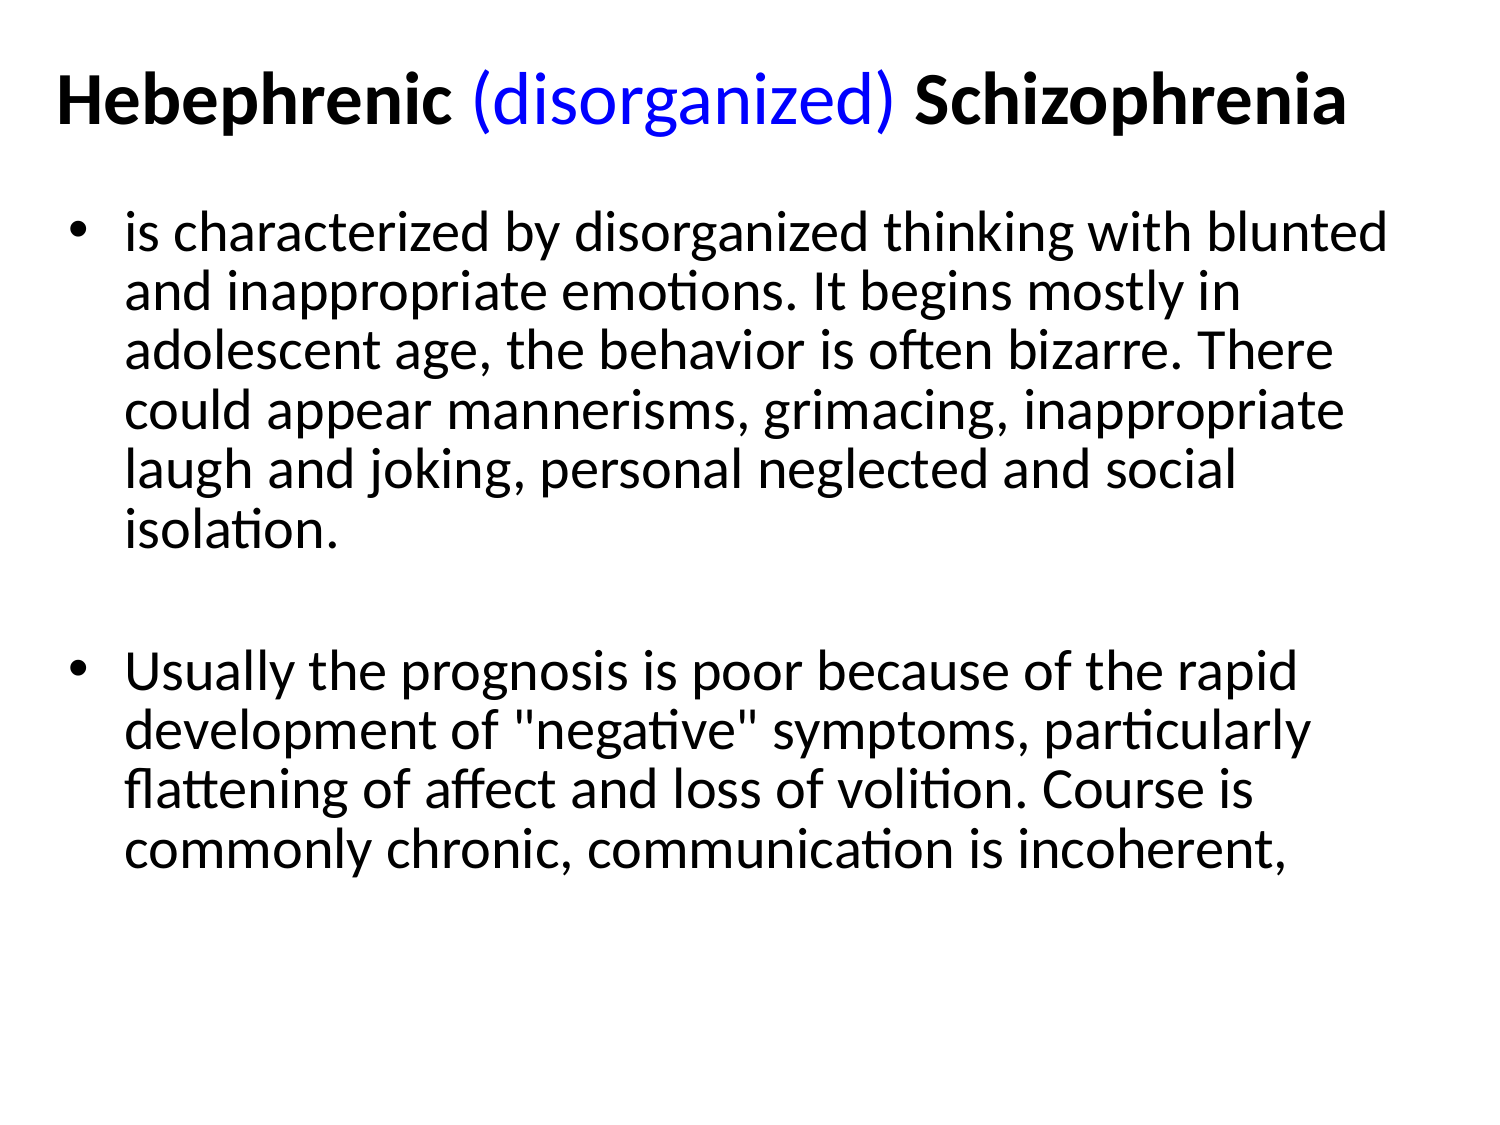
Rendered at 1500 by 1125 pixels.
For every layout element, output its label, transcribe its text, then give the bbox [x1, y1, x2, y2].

title Hebephrenic (disorganized) Schizophrenia [41, 19, 1471, 170]
list is characterized by disorganized thinking with blunted and inappropriate emotions. It begins mostly in adolescent age, the behavior is often bizarre. There could appear mannerisms, grimacing, inappropriate laugh and joking, personal neglected and social isolation. Usually the prognosis is poor because of the rapid development of "negative" symptoms, particularly flattening of affect and loss of volition. Course is commonly chronic, communication is incoherent, [53, 196, 1449, 1125]
